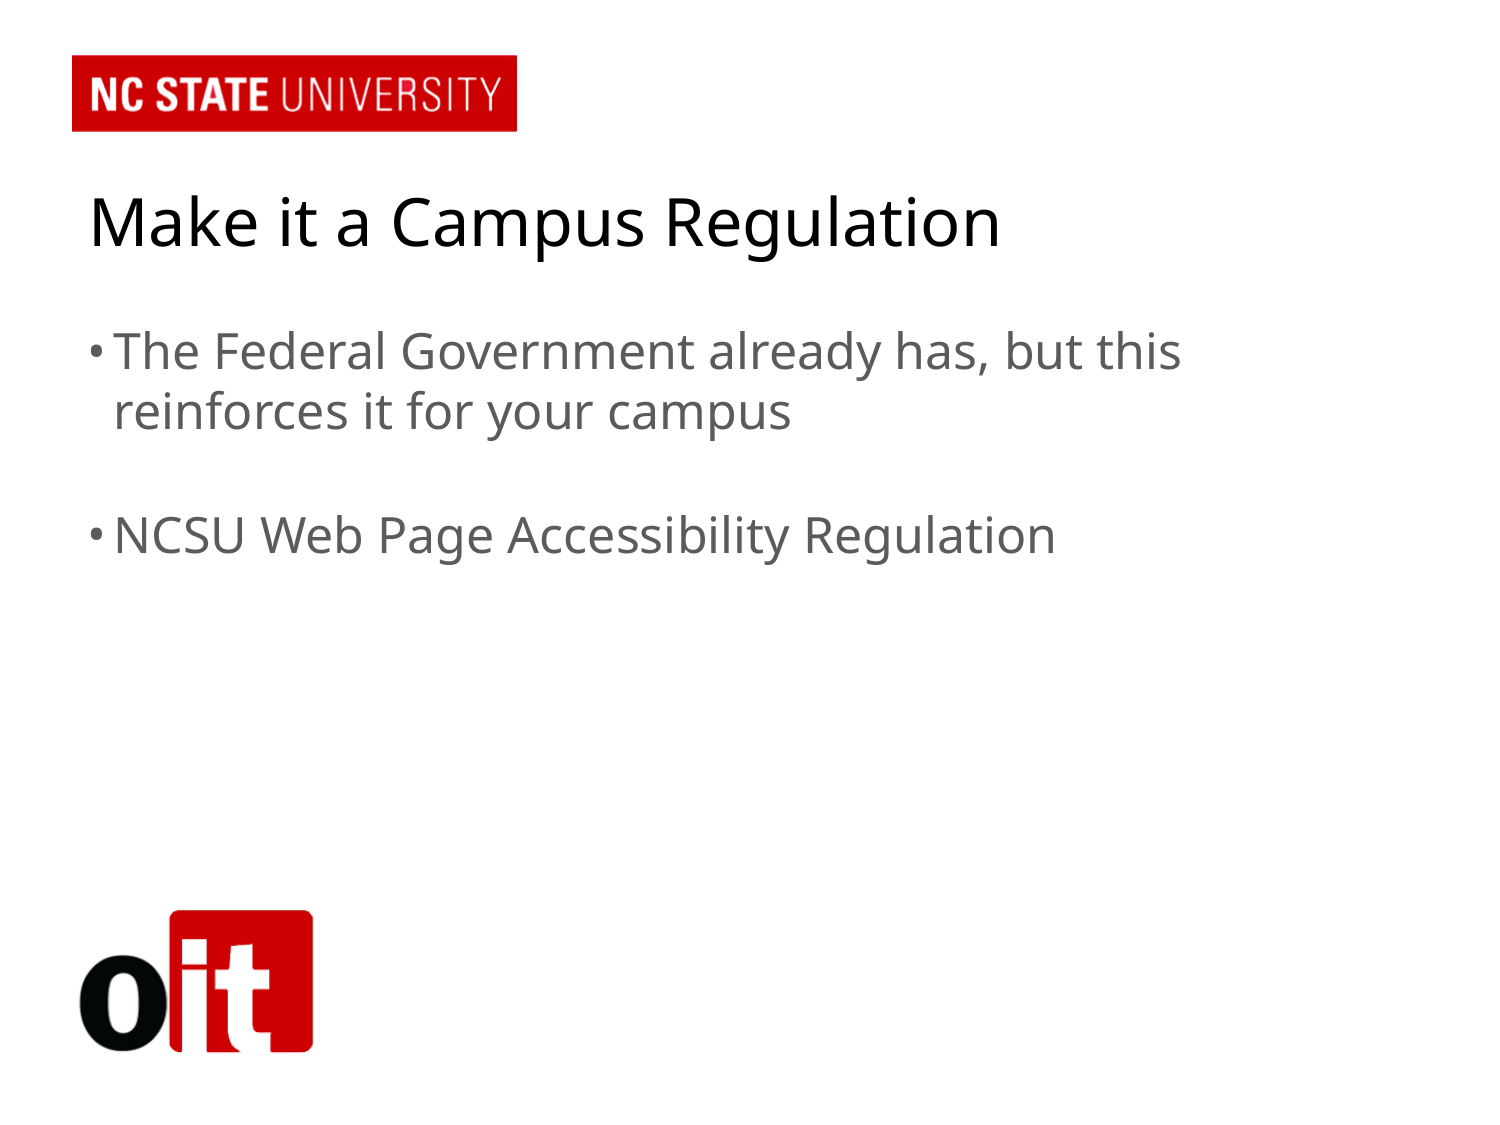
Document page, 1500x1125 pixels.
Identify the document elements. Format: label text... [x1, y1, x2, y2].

picture [75, 1005, 315, 1059]
title Make it a Campus Regulation [76, 173, 1427, 287]
picture [72, 55, 517, 132]
list The Federal Government already has, but this reinforces it for your campus NCSU Web Page Accessibility Regulation [75, 313, 1425, 1005]
